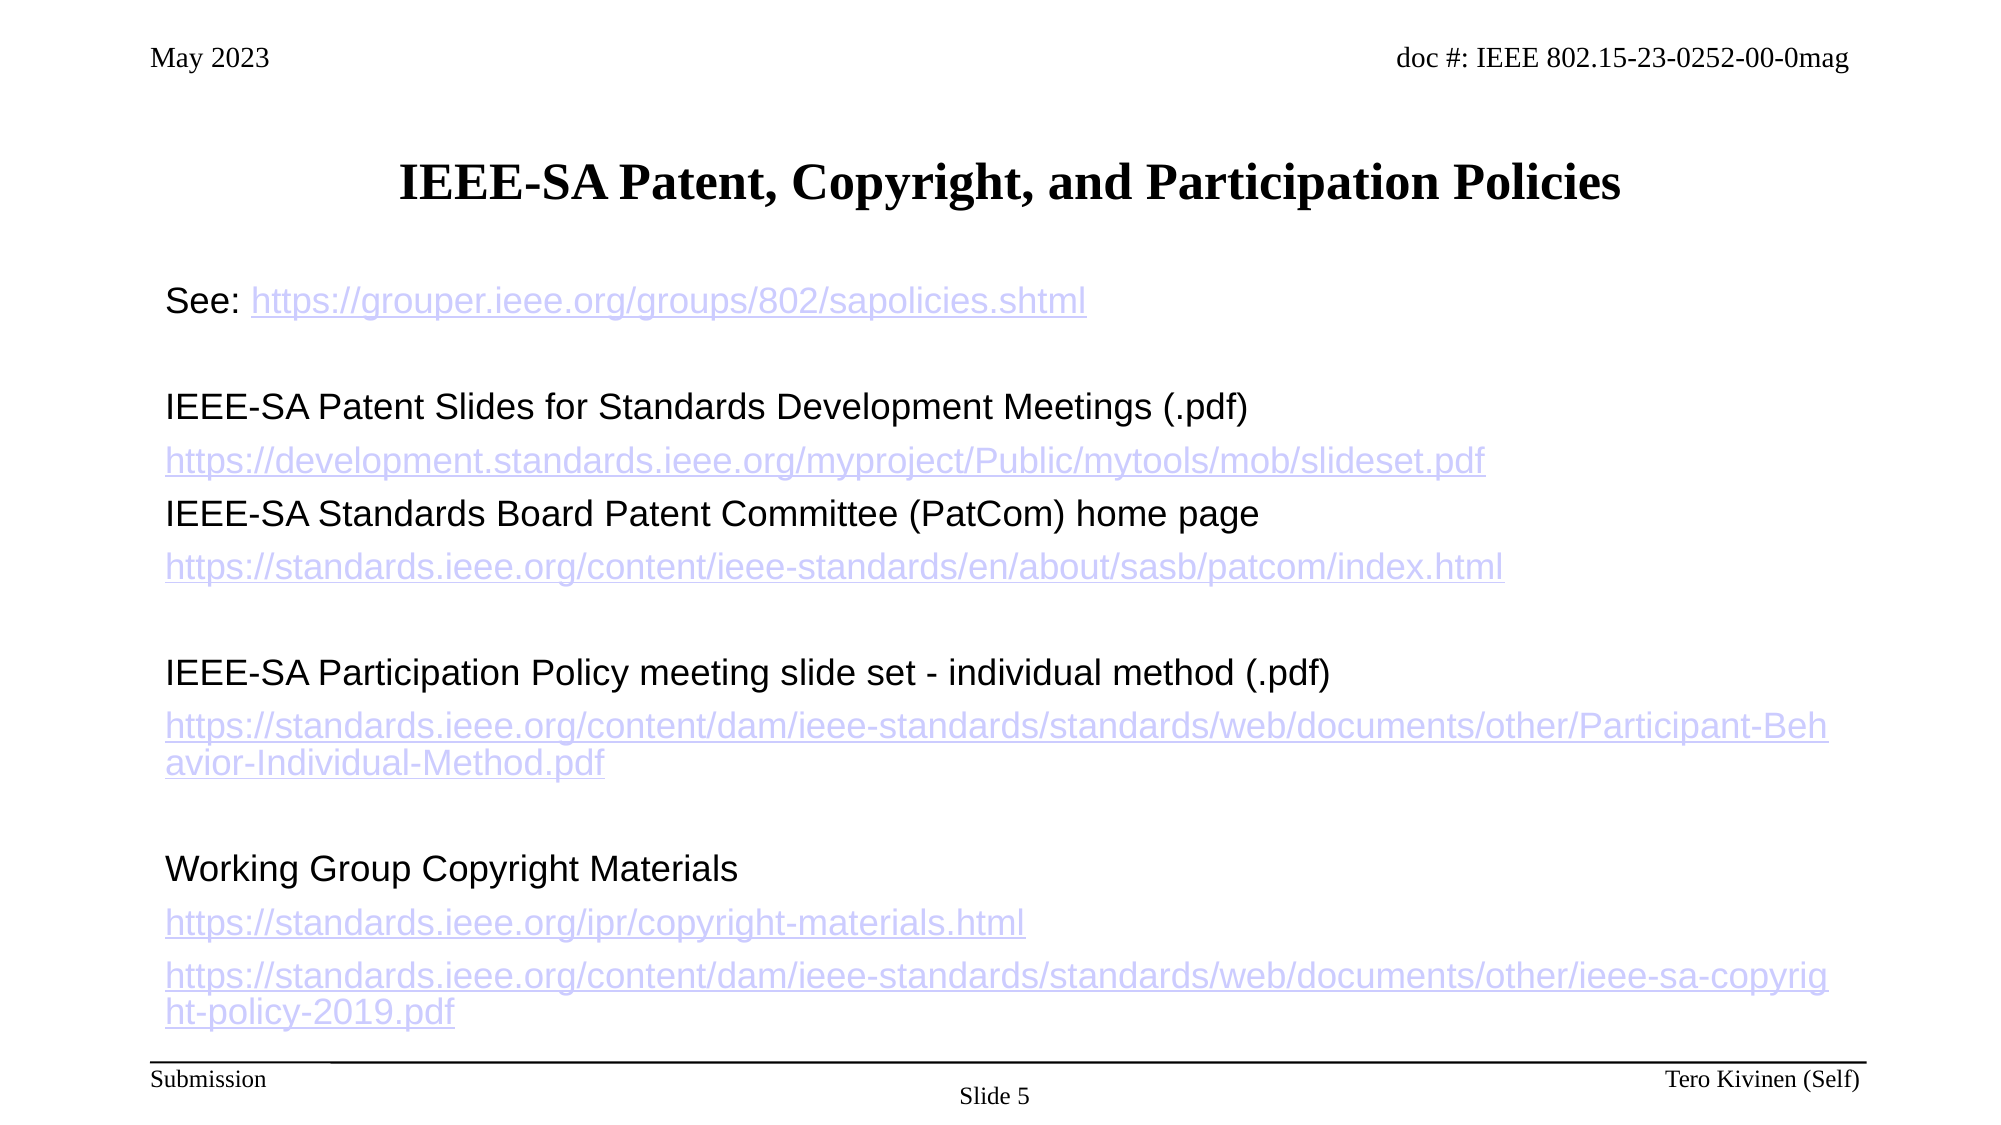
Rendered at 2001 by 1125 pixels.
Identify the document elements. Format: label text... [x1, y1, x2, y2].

footer Tero Kivinen (Self) [1362, 1062, 1875, 1093]
slide_number Slide 5 [940, 1075, 1049, 1115]
title IEEE-SA Patent, Copyright, and Participation Policies [373, 113, 1648, 244]
text_box See: https://grouper.ieee.org/groups/802/sapolicies.shtml IEEE-SA Patent Slides for Standards Development Meetings (.pdf) https://development.standards.ieee.org/myproject/Public/mytools/mob/slideset.pdf IEEE-SA Standards Board Patent Committee (PatCom) home page https://standards.ieee.org/content/ieee-standards/en/about/sasb/patcom/index.html IEEE-SA Participation Policy meeting slide set - individual method (.pdf) https://standards.ieee.org/content/dam/ieee-standards/standards/web/documents/other/Participant-Behavior-Individual-Method.pdf Working Group Copyright Materials https://standards.ieee.org/ipr/copyright-materials.html https://standards.ieee.org/content/dam/ieee-standards/standards/web/documents/other/ieee-sa-copyright-policy-2019.pdf [149, 269, 1875, 975]
